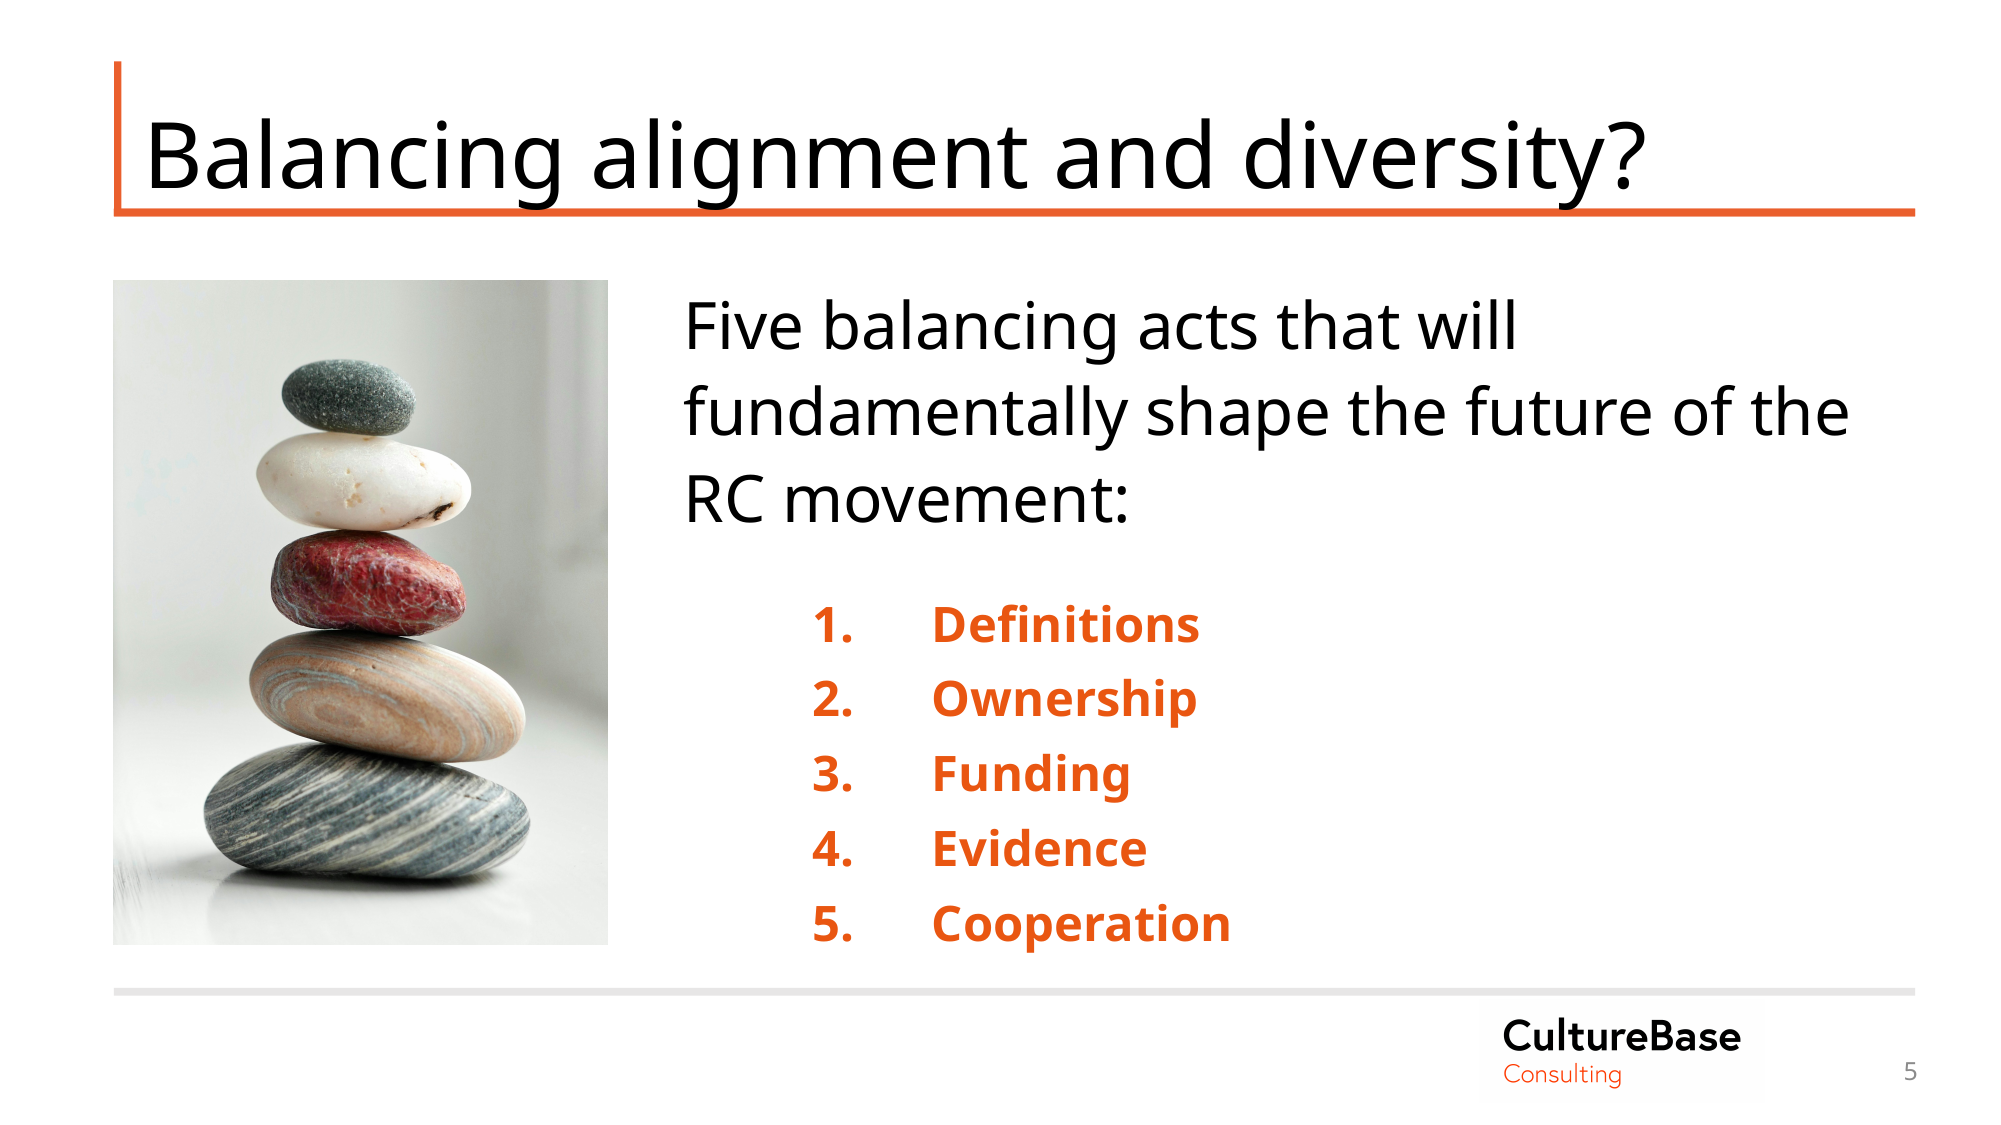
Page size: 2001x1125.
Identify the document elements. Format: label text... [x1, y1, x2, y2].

list Five balancing acts that will fundamentally shape the future of the RC movement: Definitions Ownership Funding Evidence Cooperation [654, 273, 1900, 954]
title Balancing alignment and diversity? [114, 0, 1916, 209]
picture [1479, 999, 1765, 1103]
picture [113, 280, 608, 945]
slide_number 5 [1482, 1042, 1933, 1103]
